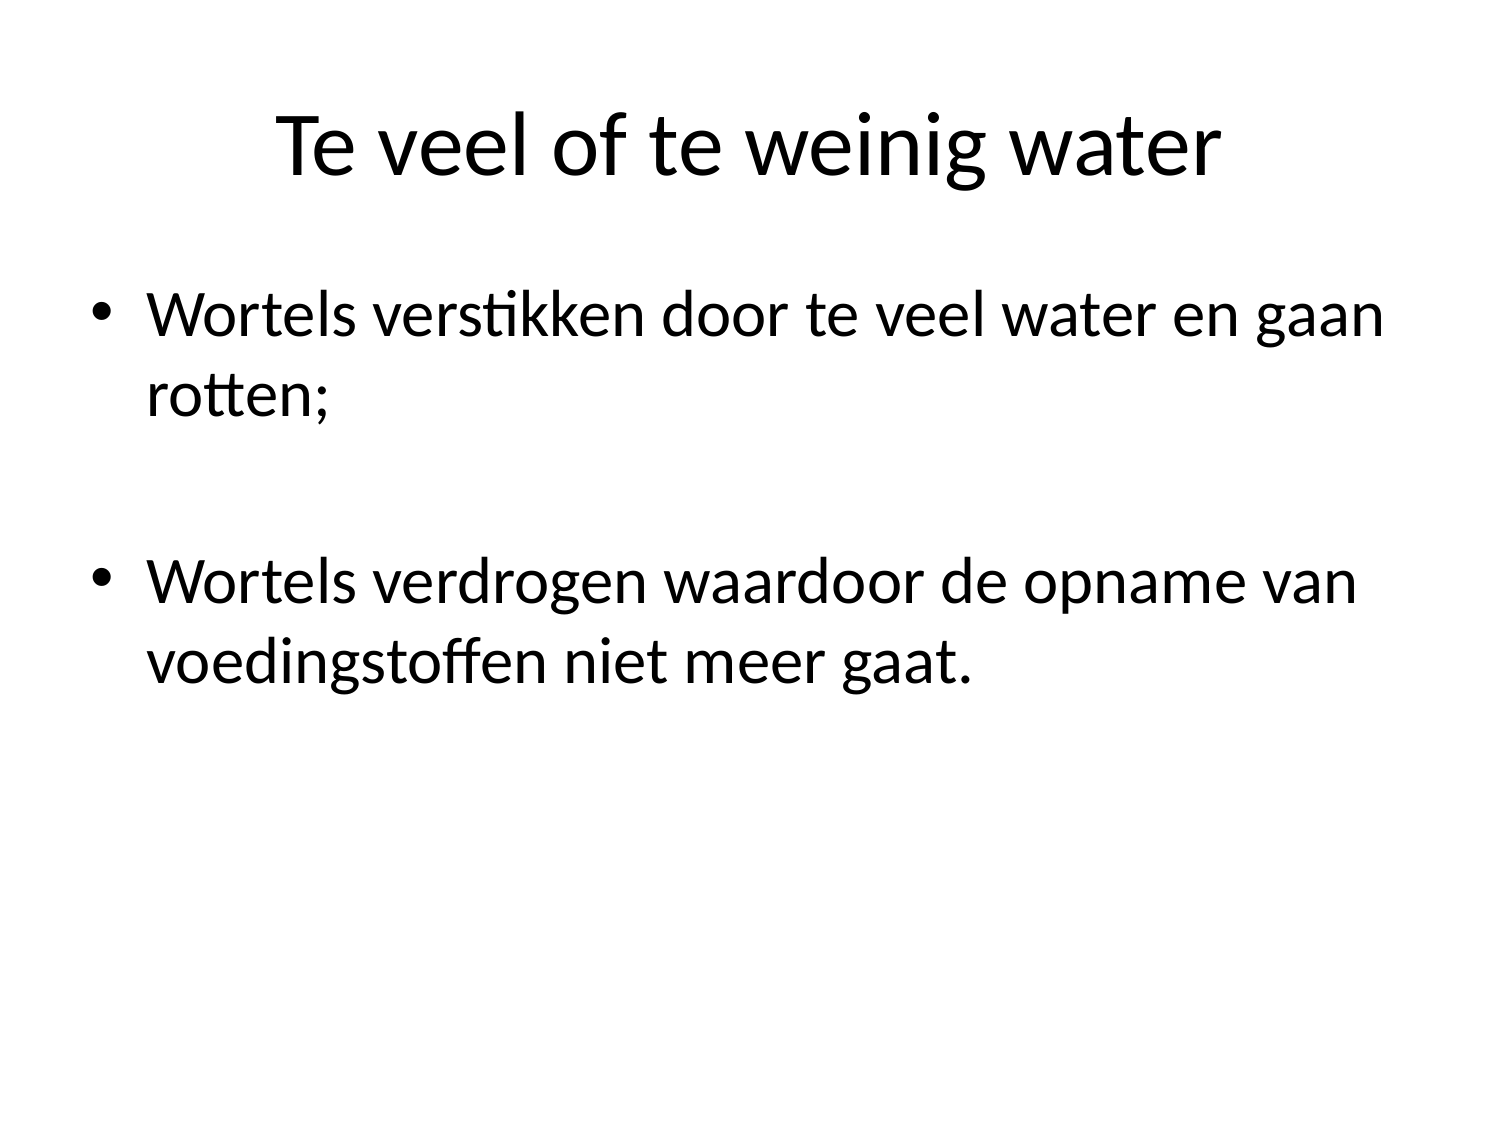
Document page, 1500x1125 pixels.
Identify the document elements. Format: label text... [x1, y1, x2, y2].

list Wortels verstikken door te veel water en gaan rotten; Wortels verdrogen waardoor de opname van voedingstoffen niet meer gaat. [75, 262, 1425, 1005]
title Te veel of te weinig water [75, 45, 1425, 233]
